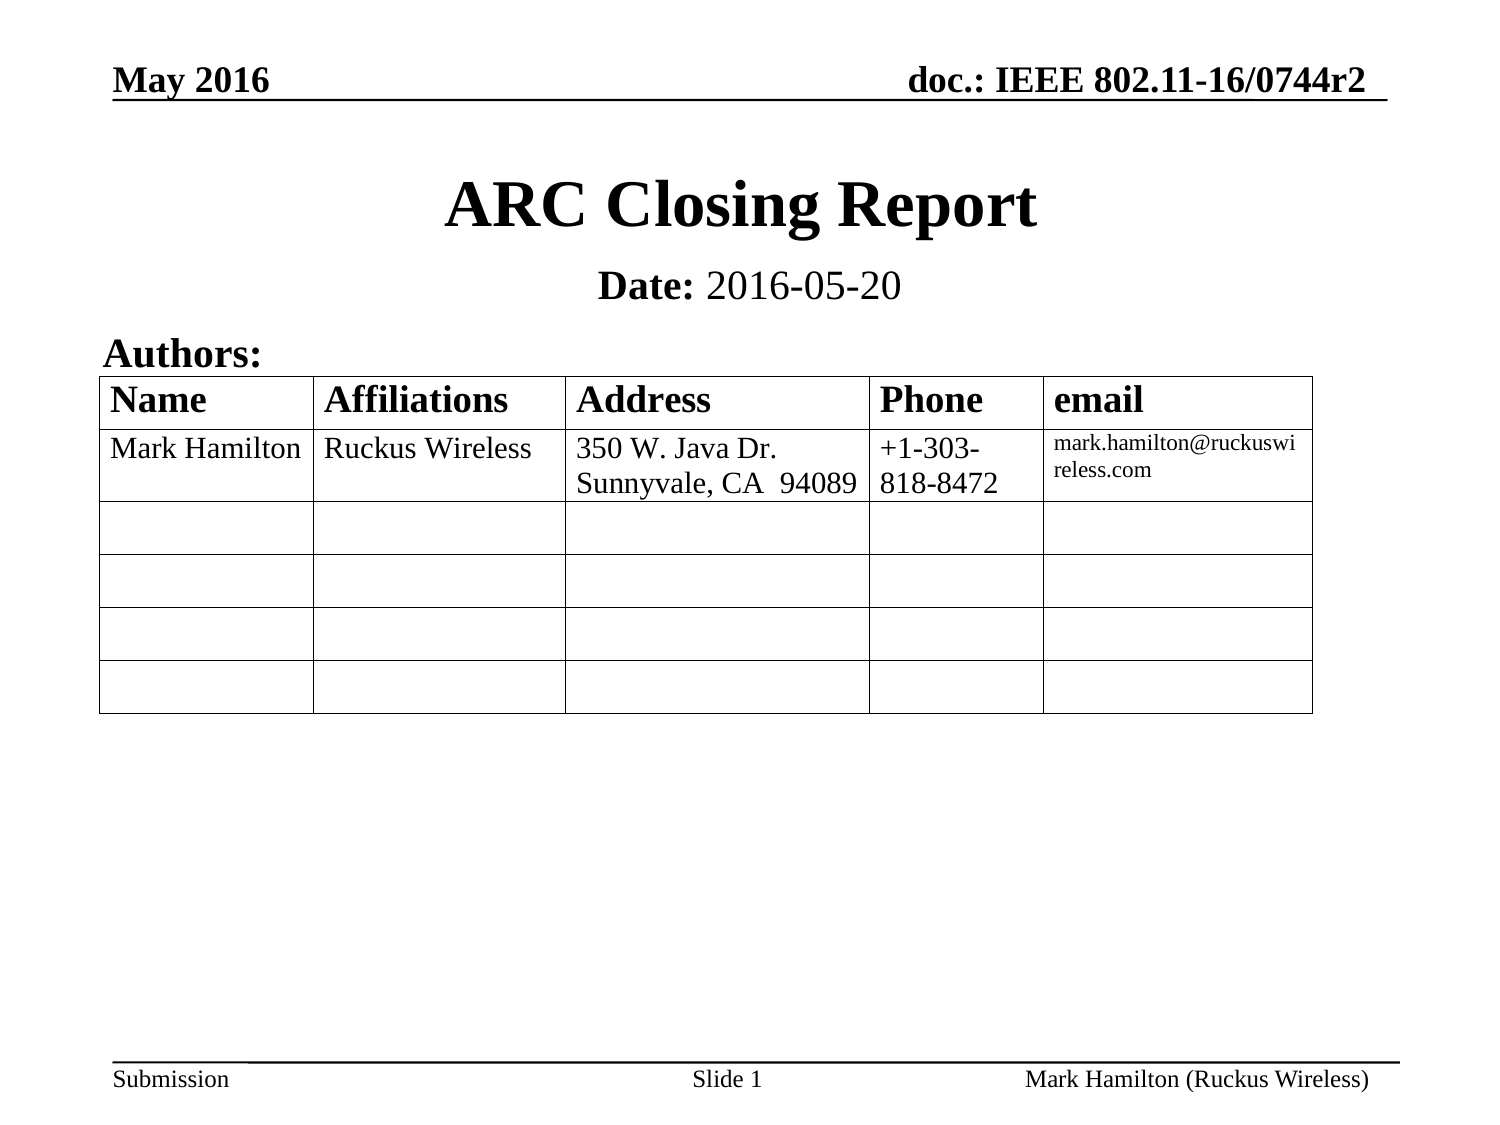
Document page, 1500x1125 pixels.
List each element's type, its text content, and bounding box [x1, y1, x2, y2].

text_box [85, 375, 1343, 813]
title ARC Closing Report [112, 112, 1388, 249]
text_box Authors: [87, 318, 325, 374]
list Date: 2016-05-20 [112, 249, 1388, 313]
